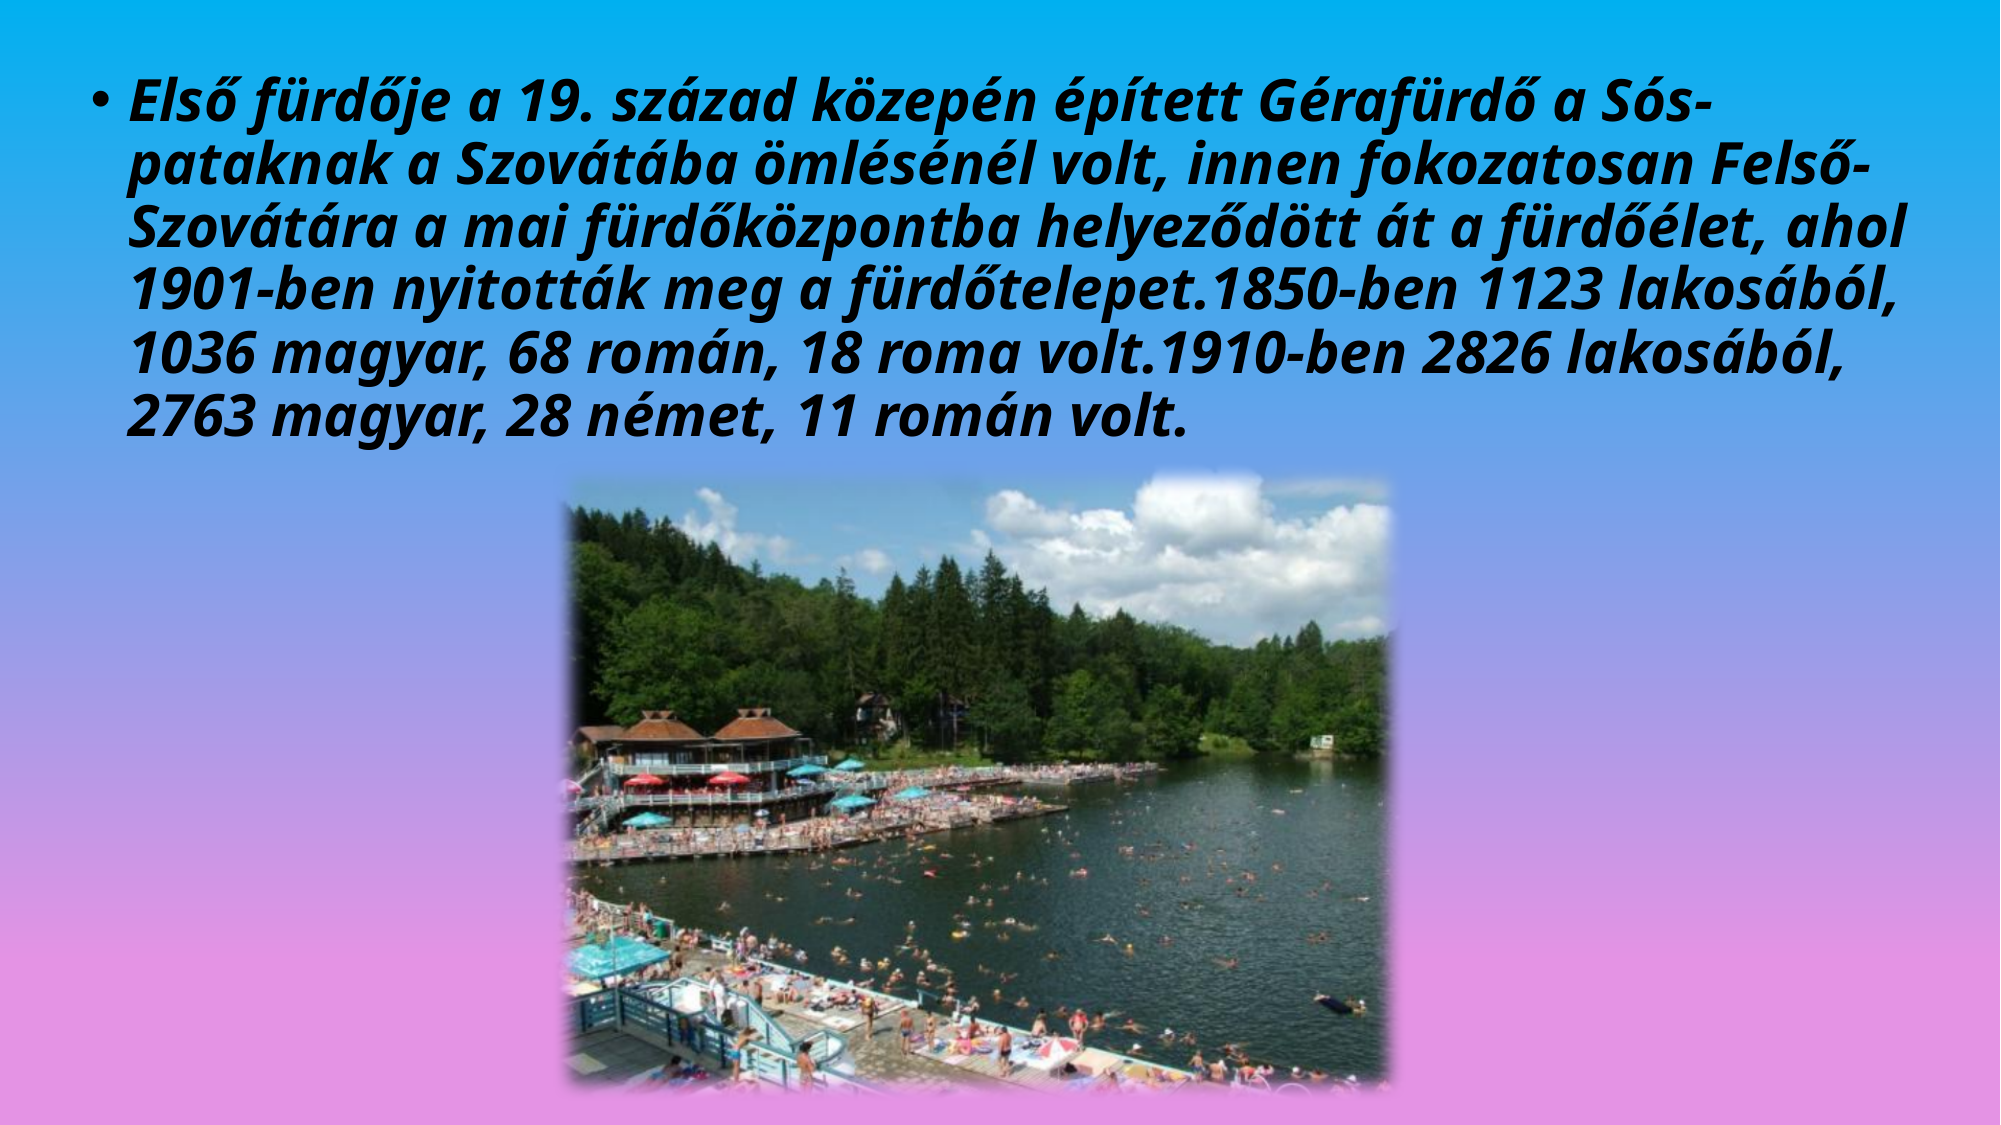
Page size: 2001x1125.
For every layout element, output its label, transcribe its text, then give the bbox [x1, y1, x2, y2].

picture [553, 461, 1406, 1101]
list Első fürdője a 19. század közepén épített Gérafürdő a Sós-pataknak a Szovátába ömlésénél volt, innen fokozatosan Felső-Szovátára a mai fürdőközpontba helyeződött át a fürdőélet, ahol 1901-ben nyitották meg a fürdőtelepet.1850-ben 1123 lakosából, 1036 magyar, 68 román, 18 roma volt.1910-ben 2826 lakosából, 2763 magyar, 28 német, 11 román volt. [75, 63, 1952, 861]
